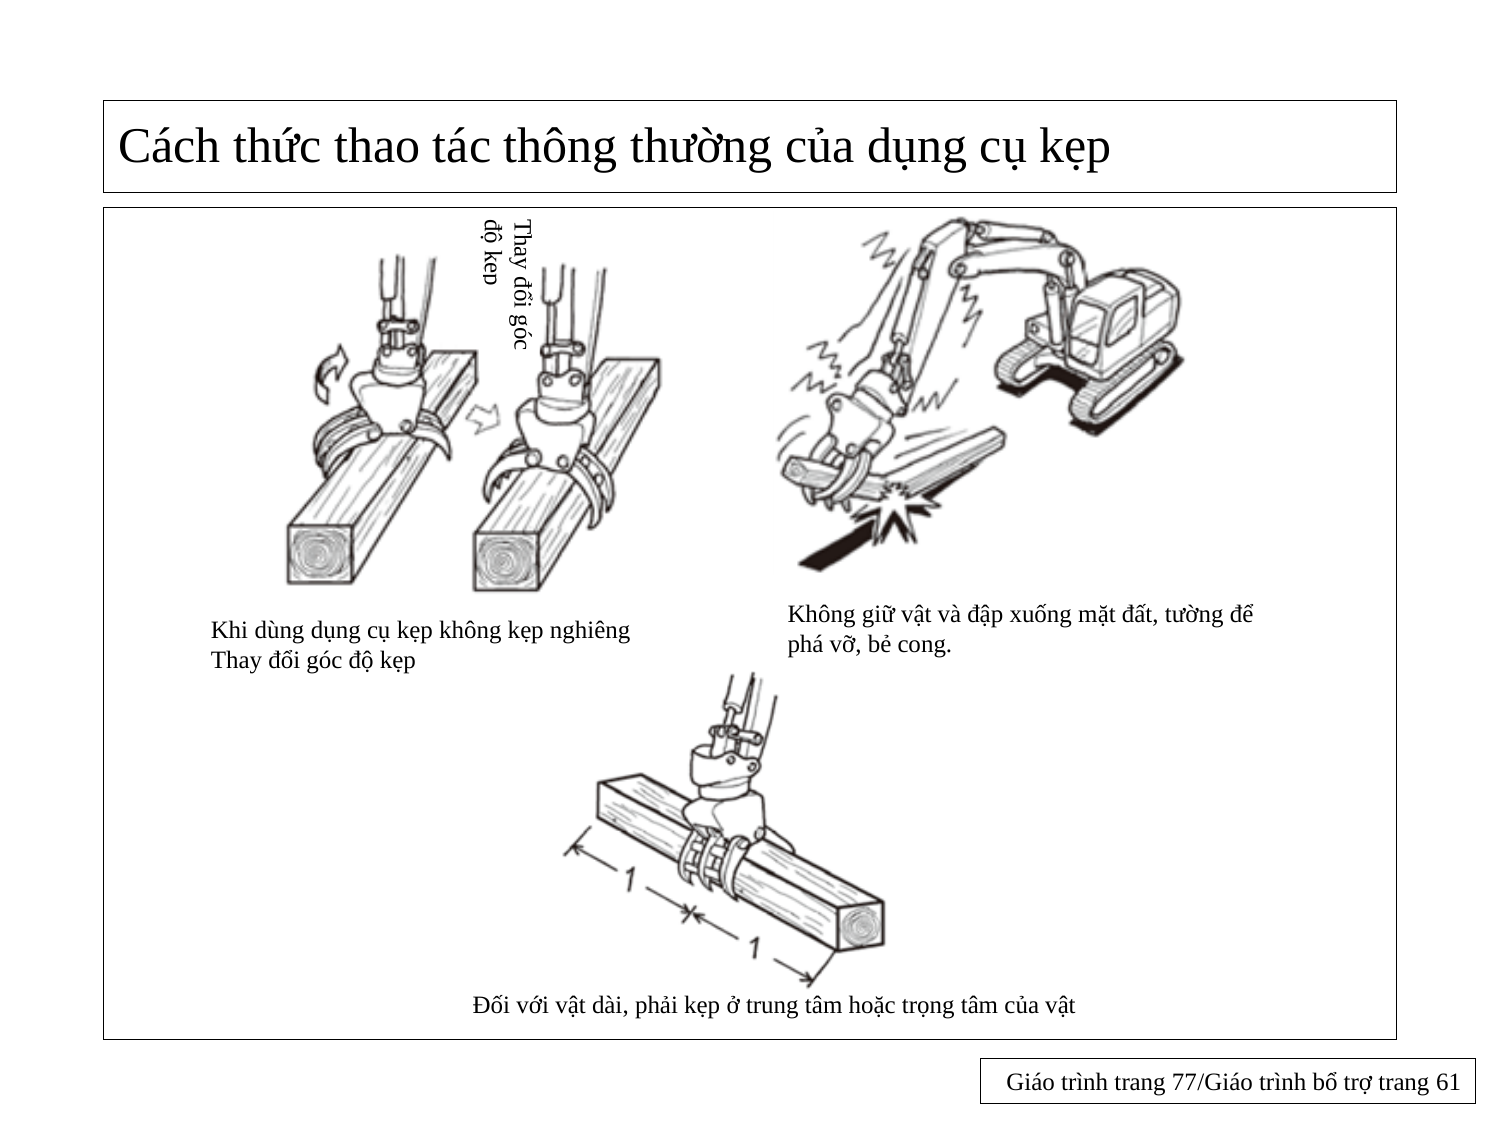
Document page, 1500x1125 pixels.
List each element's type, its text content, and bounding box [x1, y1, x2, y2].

text_box Đối với vật dài, phải kẹp ở trung tâm hoặc trọng tâm của vật [457, 980, 1131, 1026]
picture [558, 671, 894, 991]
text_box Giáo trình trang 77/Giáo trình bổ trợ trang 61 [980, 1058, 1476, 1104]
text_box [103, 207, 1397, 1040]
title Cách thức thao tác thông thường của dụng cụ kẹp [103, 100, 1397, 193]
text_box Khi dùng dụng cụ kẹp không kẹp nghiêng Thay đổi góc độ kẹp [196, 606, 667, 682]
picture [281, 211, 667, 603]
picture [772, 211, 1189, 575]
text_box Không giữ vật và đập xuống mặt đất, tường để phá vỡ, bẻ cong. [772, 590, 1304, 666]
